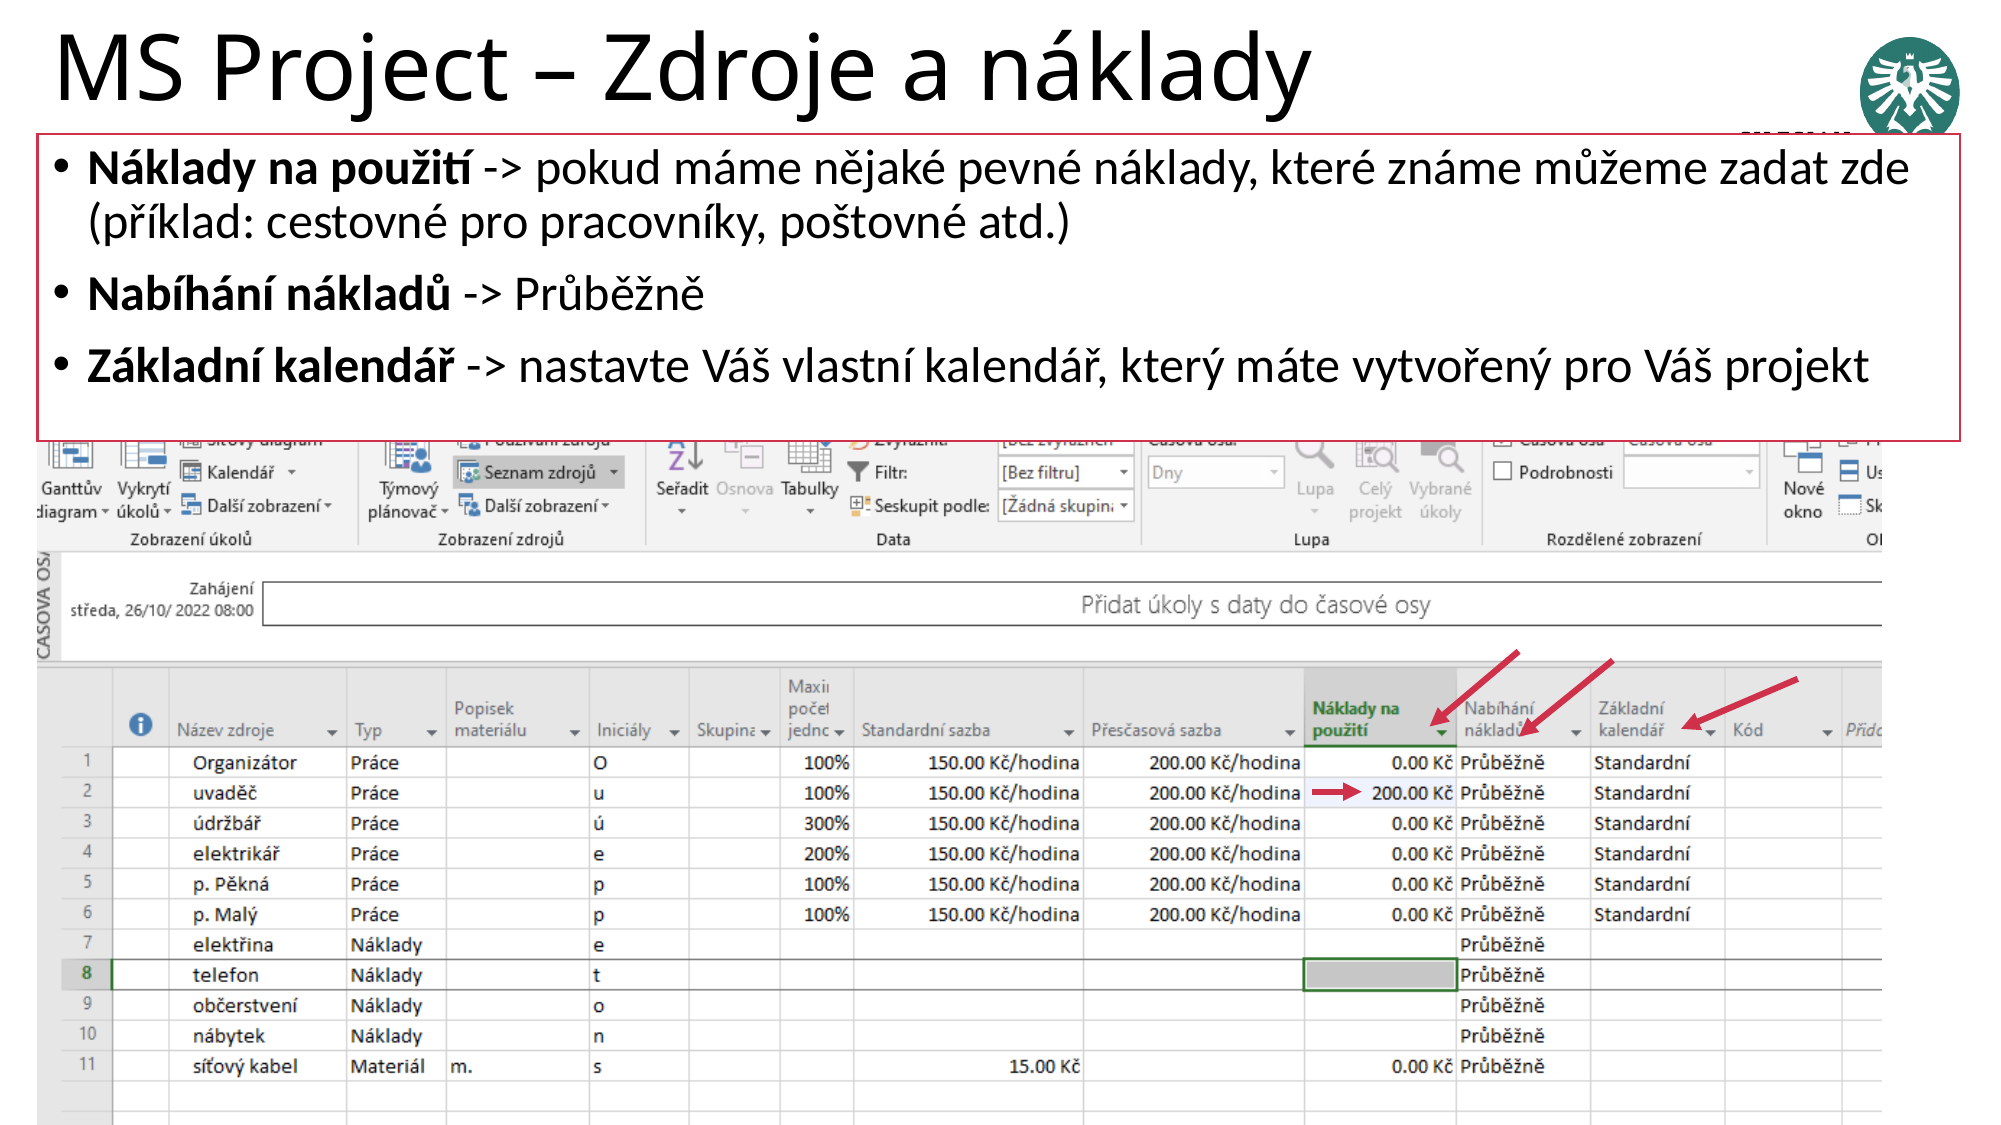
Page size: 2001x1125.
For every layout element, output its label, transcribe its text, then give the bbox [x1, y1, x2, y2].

picture [37, 382, 1882, 1125]
picture [1739, 37, 1960, 225]
title MS Project – Zdroje a náklady [37, 0, 1774, 133]
list Náklady na použití -> pokud máme nějaké pevné náklady, které známe můžeme zadat zde (příklad: cestovné pro pracovníky, poštovné atd.) Nabíhání nákladů -> Průběžně Základní kalendář -> nastavte Váš vlastní kalendář, který máte vytvořený pro Váš projekt [36, 133, 1961, 442]
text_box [1429, 651, 1519, 727]
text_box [1518, 660, 1613, 737]
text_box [1680, 678, 1798, 729]
